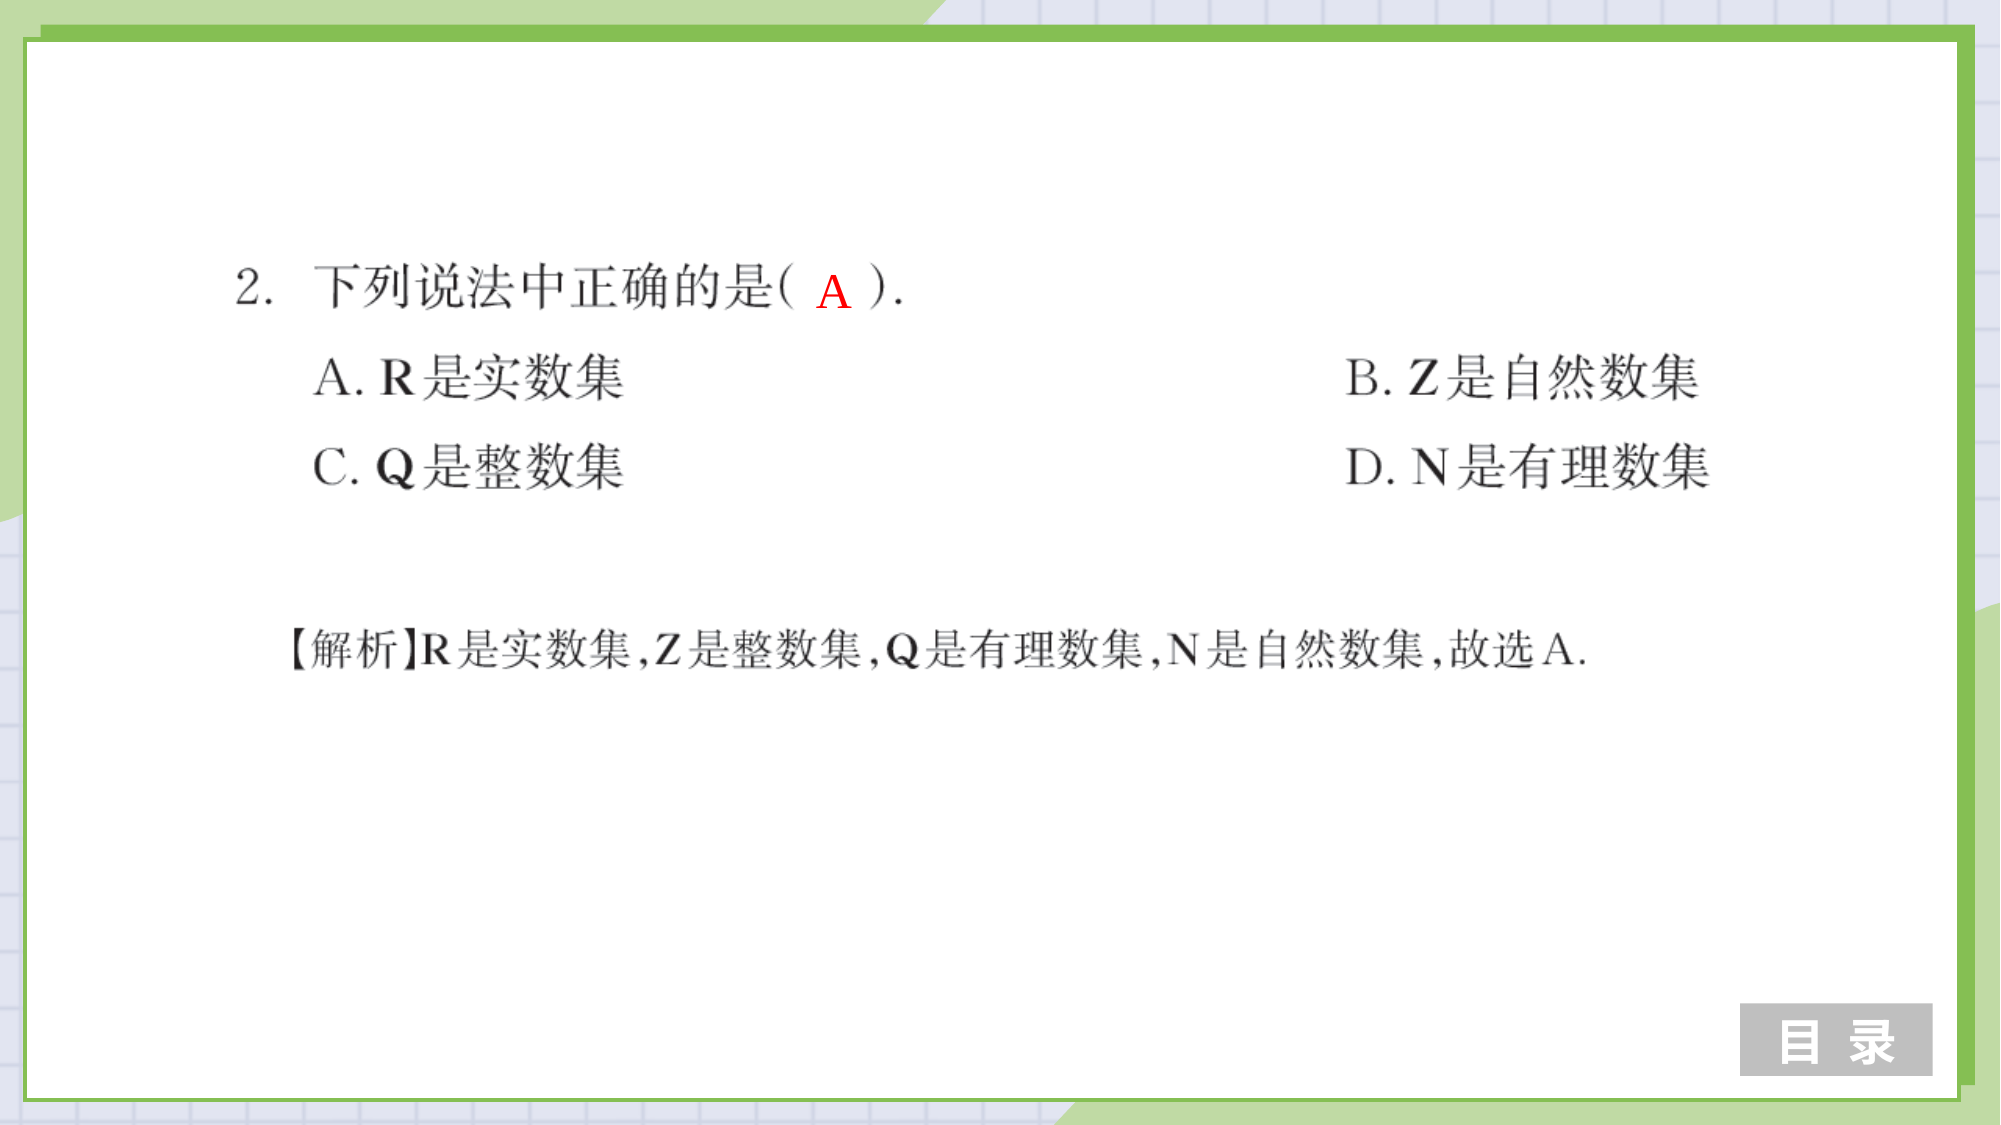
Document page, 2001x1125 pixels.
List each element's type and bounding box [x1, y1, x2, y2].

picture [0, 515, 1074, 1125]
picture [925, 0, 2000, 611]
picture [282, 611, 1599, 688]
picture [224, 254, 1732, 514]
